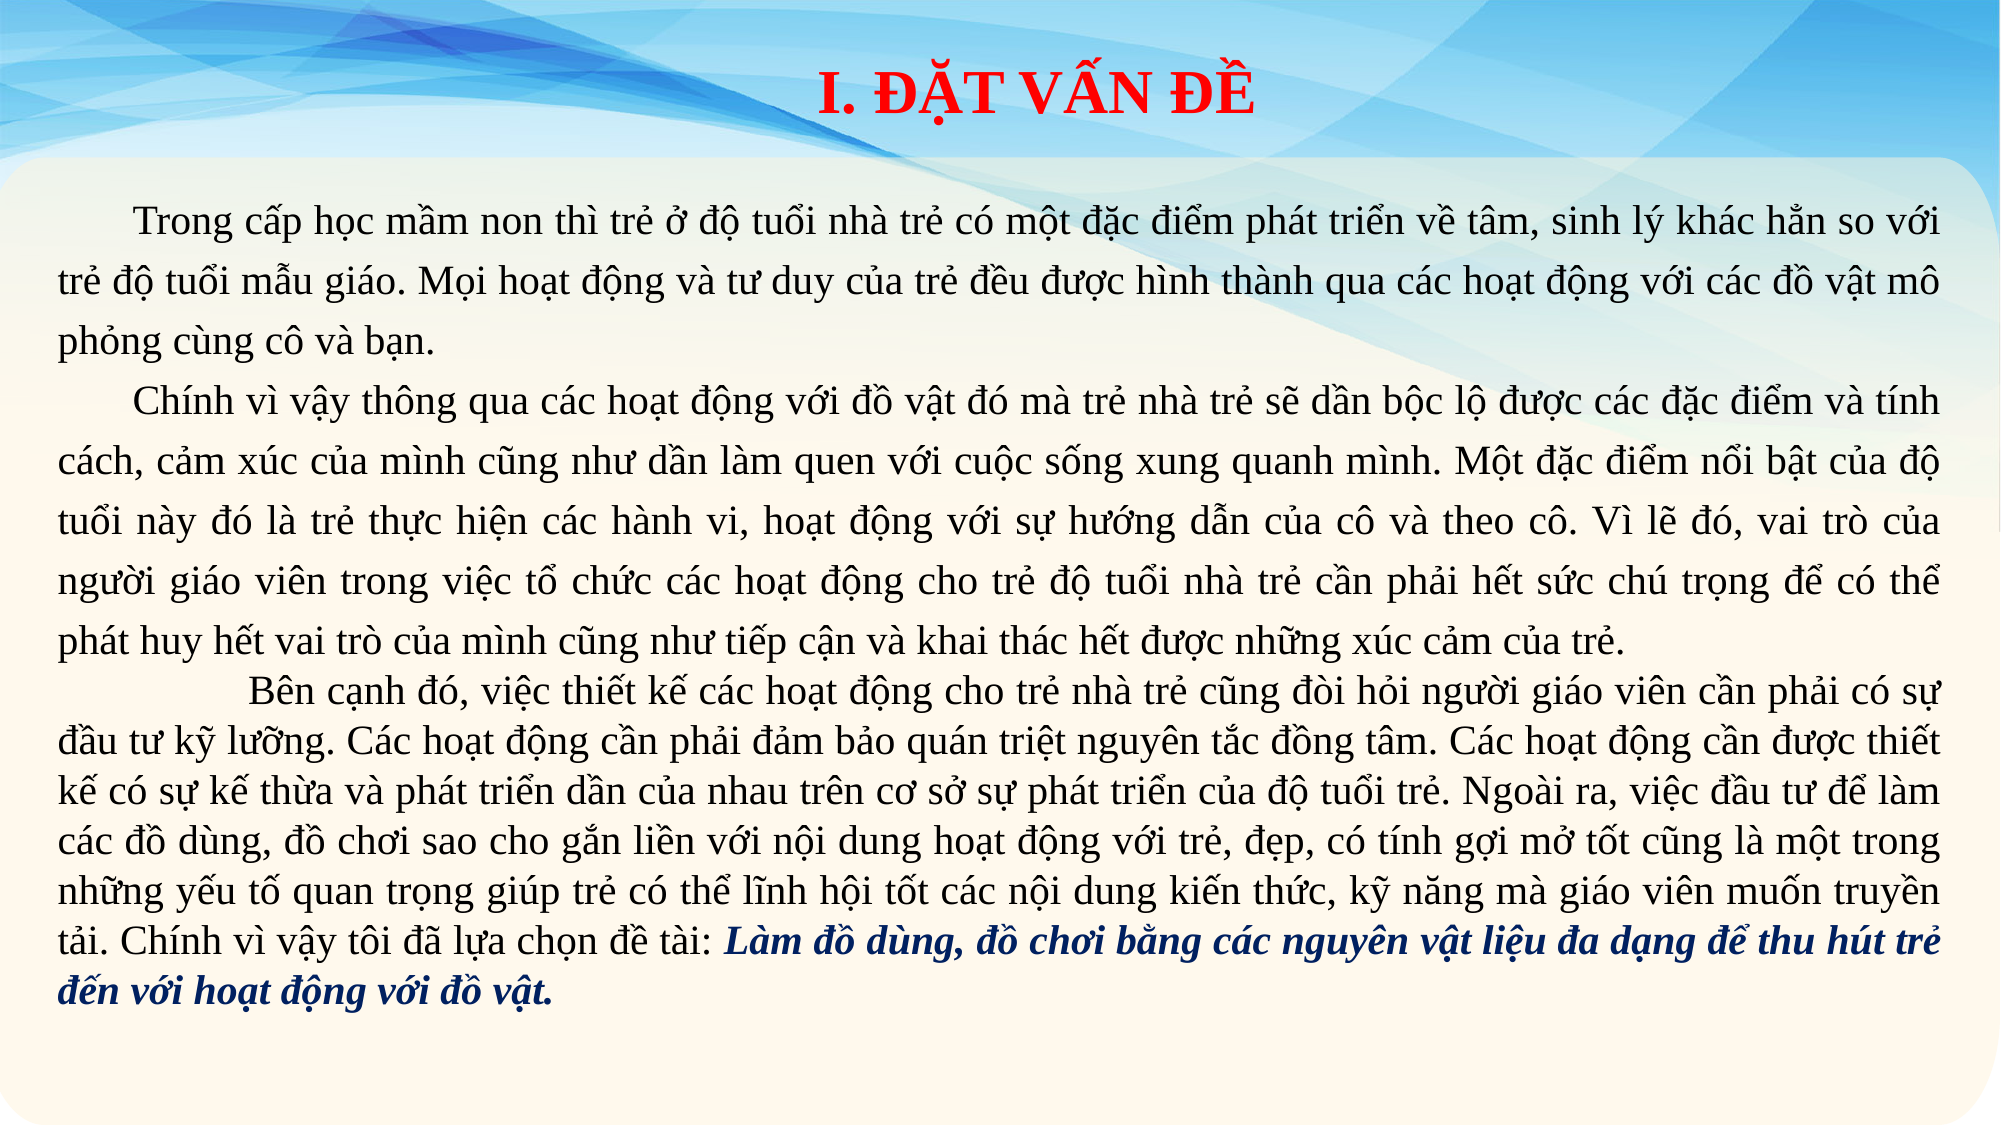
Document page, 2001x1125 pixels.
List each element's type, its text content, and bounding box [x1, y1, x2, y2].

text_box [0, 157, 2000, 1125]
picture [0, 0, 2001, 1125]
text_box I. ĐẶT VẤN ĐỀ [570, 28, 1430, 157]
